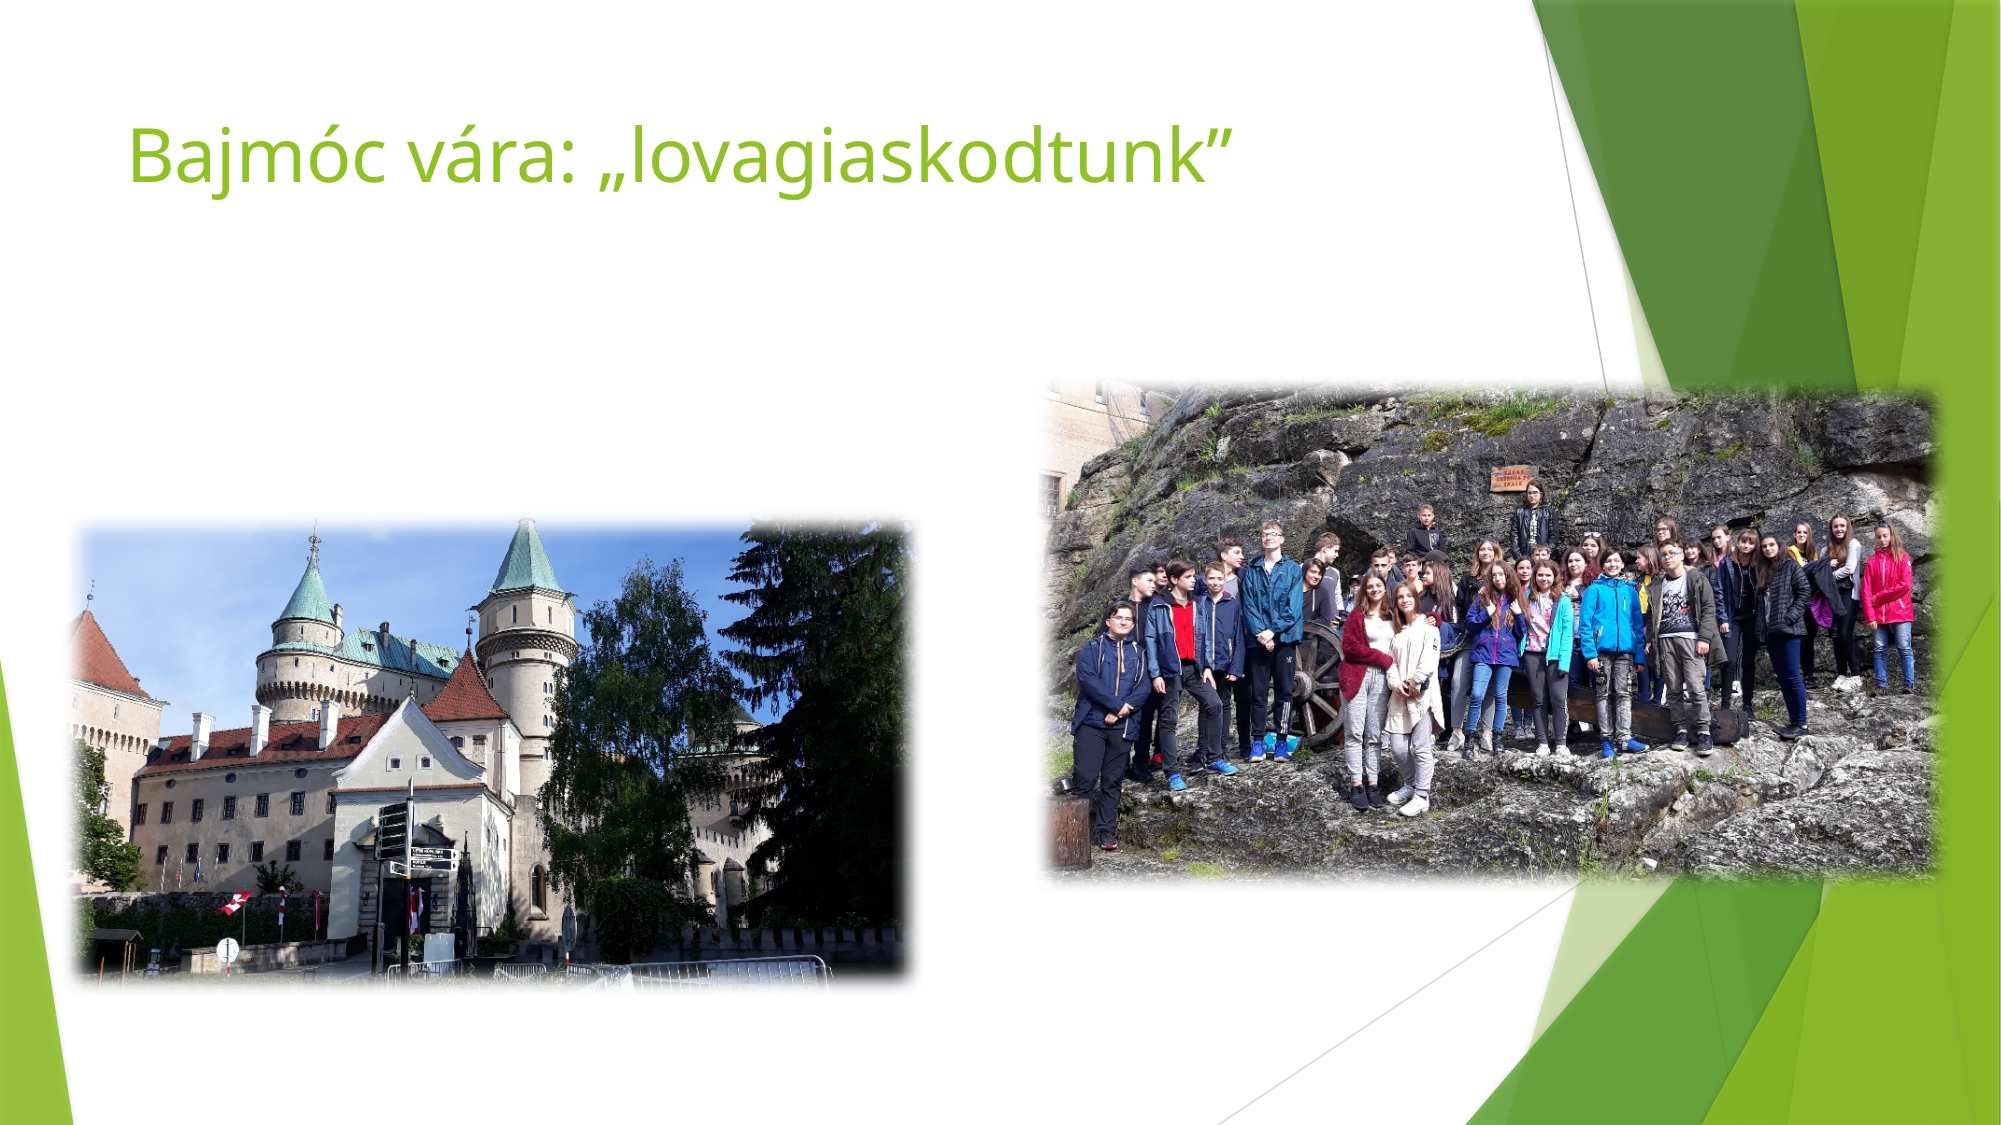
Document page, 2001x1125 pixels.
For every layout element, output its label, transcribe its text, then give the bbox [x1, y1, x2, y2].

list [1032, 375, 1953, 893]
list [60, 509, 925, 996]
title Bajmóc vára: „lovagiaskodtunk” [111, 99, 1522, 317]
